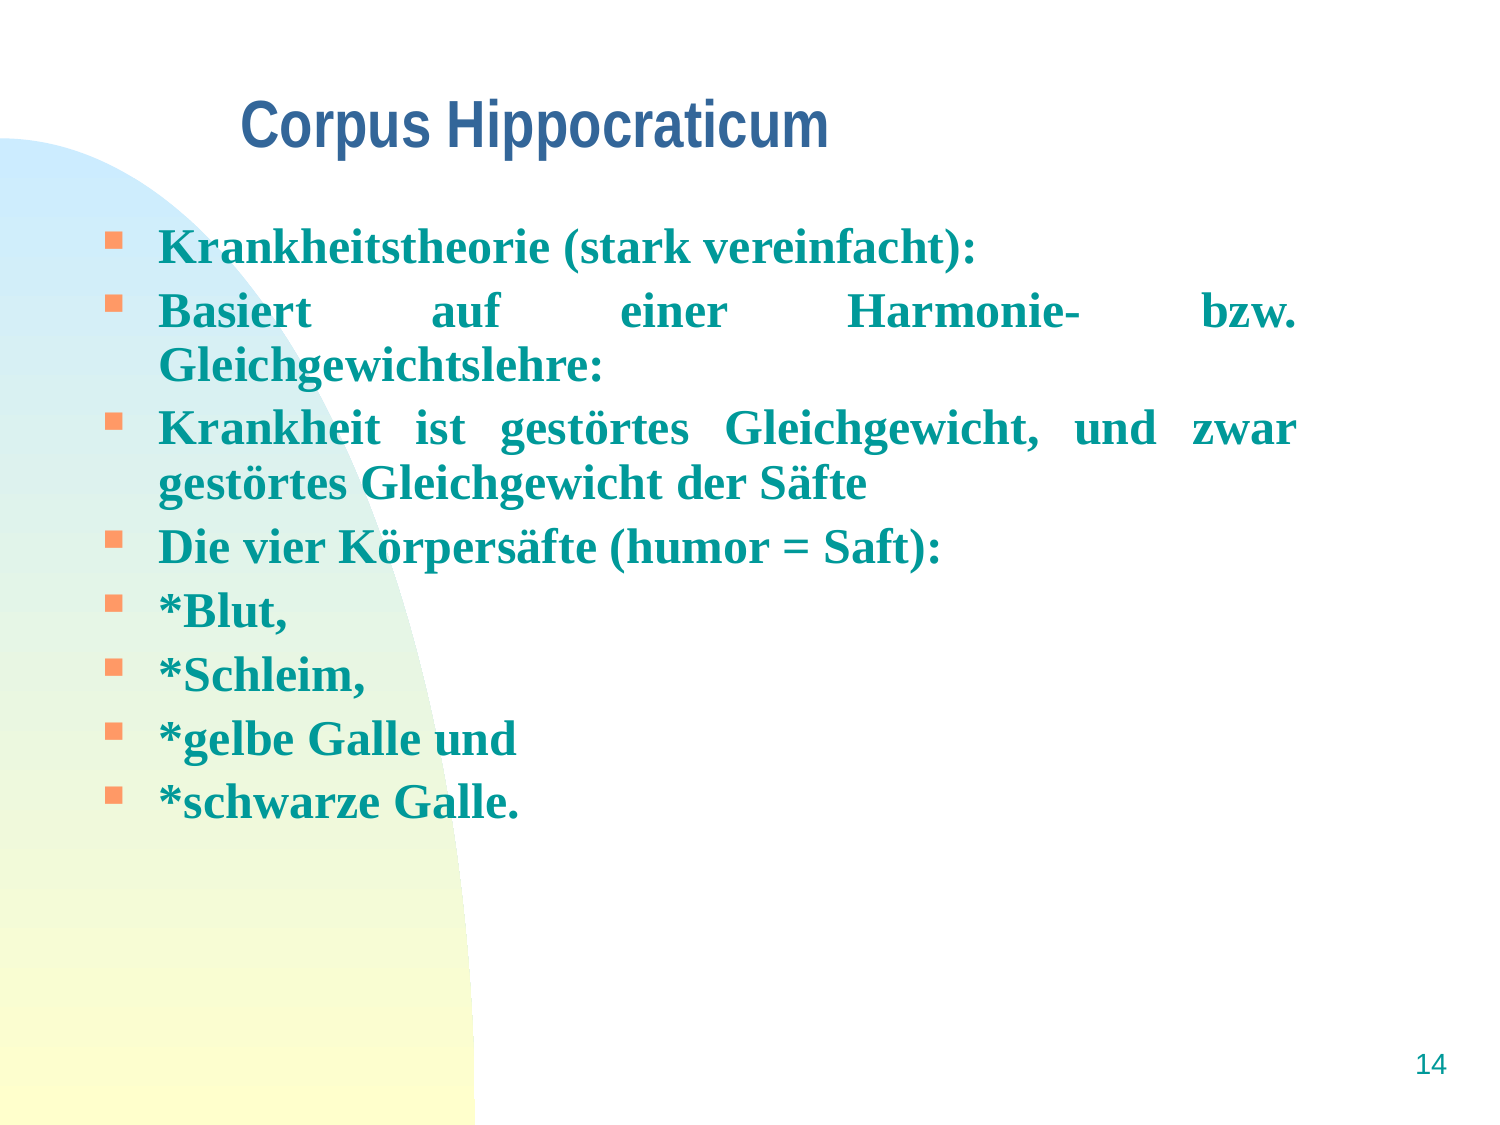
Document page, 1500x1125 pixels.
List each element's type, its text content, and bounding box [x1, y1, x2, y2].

title Corpus Hippocraticum [225, 37, 1225, 212]
slide_number 14 [1149, 1025, 1463, 1100]
list Krankheitstheorie (stark vereinfacht): Basiert auf einer Harmonie- bzw. Gleichgewichtslehre: Krankheit ist gestörtes Gleichgewicht, und zwar gestörtes Gleichgewicht der Säfte Die vier Körpersäfte (humor = Saft): *Blut, *Schleim, *gelbe Galle und *schwarze Galle. [87, 212, 1313, 900]
